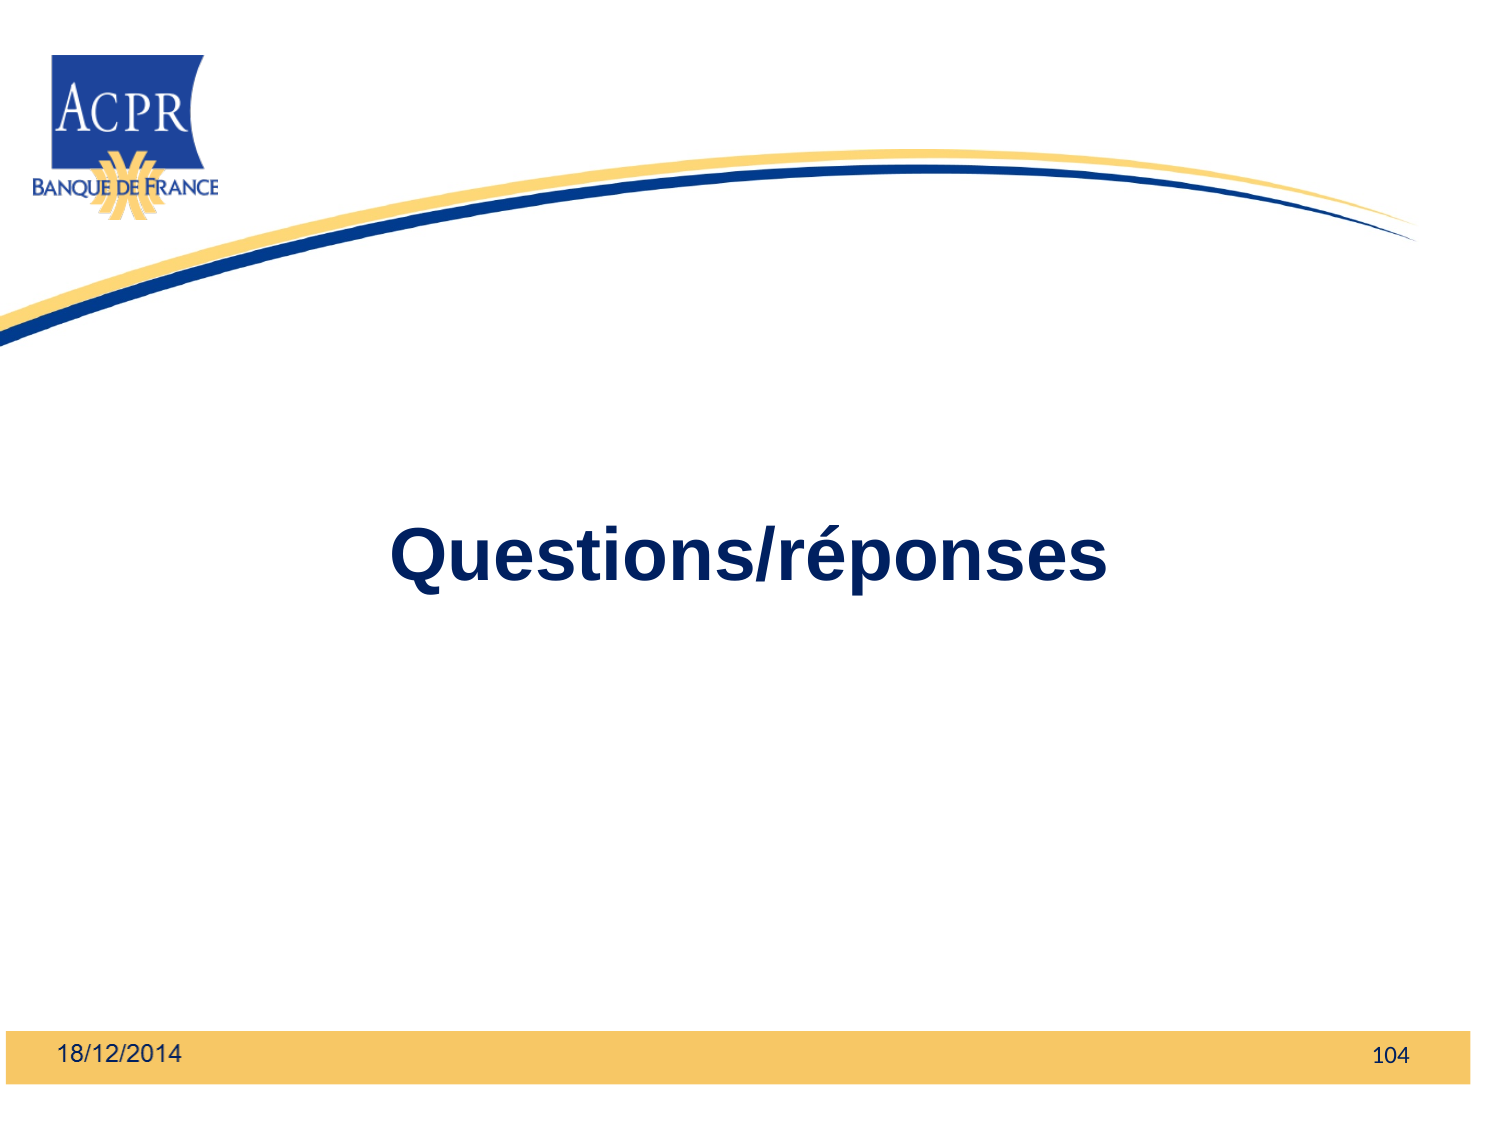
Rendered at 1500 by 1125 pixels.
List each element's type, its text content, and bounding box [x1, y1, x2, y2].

title Questions/réponses [206, 432, 1294, 669]
picture [75, 182, 85, 193]
picture [0, 149, 1425, 351]
slide_number 104 [1074, 1023, 1425, 1084]
picture [41, 1022, 392, 1084]
